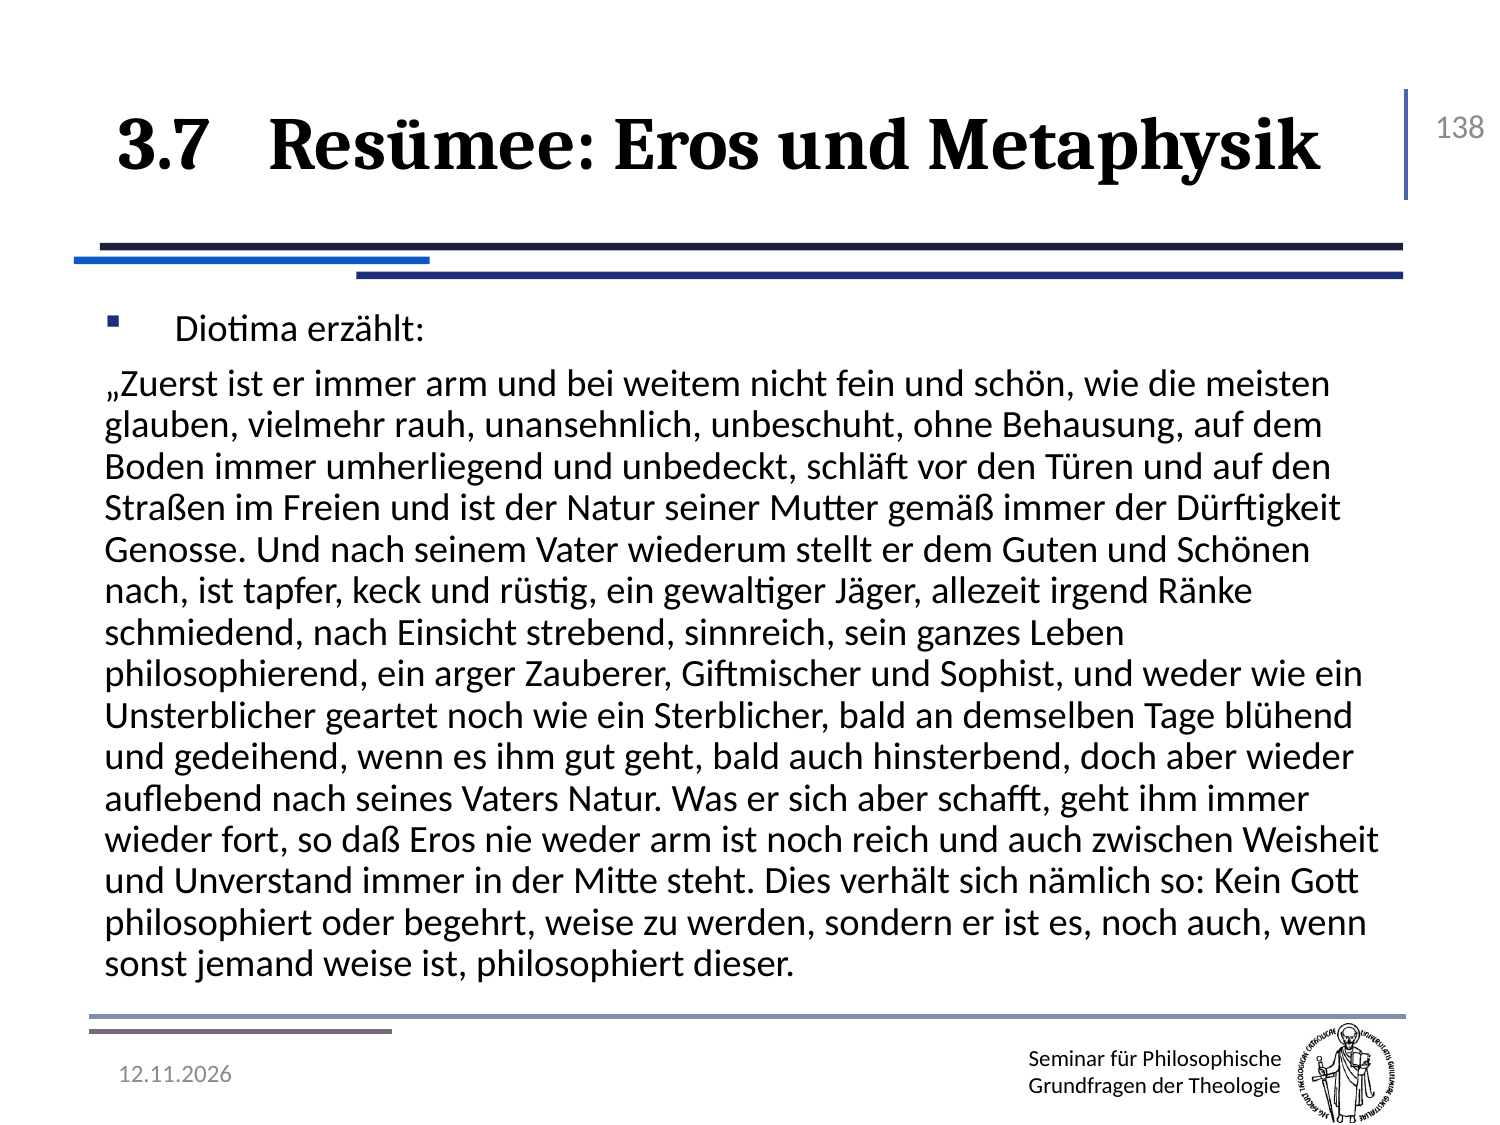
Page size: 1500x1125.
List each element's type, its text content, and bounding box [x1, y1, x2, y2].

slide_number 138 [1405, 82, 1500, 168]
list Diotima erzählt: „Zuerst ist er immer arm und bei weitem nicht fein und schön, wie die meisten glauben, vielmehr rauh, unansehnlich, unbeschuht, ohne Behausung, auf dem Boden immer umherliegend und unbedeckt, schläft vor den Türen und auf den Straßen im Freien und ist der Natur seiner Mutter gemäß immer der Dürftigkeit Genosse. Und nach seinem Vater wiederum stellt er dem Guten und Schönen nach, ist tapfer, keck und rüstig, ein gewaltiger Jäger, allezeit irgend Ränke schmiedend, nach Einsicht strebend, sinnreich, sein ganzes Leben philosophierend, ein arger Zauberer, Giftmischer und Sophist, und weder wie ein Unsterblicher geartet noch wie ein Sterblicher, bald an demselben Tage blühend und gedeihend, wenn es ihm gut geht, bald auch hinsterbend, doch aber wieder auflebend nach seines Vaters Natur. Was er sich aber schafft, geht ihm immer wieder fort, so daß Eros nie weder arm ist noch reich und auch zwischen Weisheit und Unverstand immer in der Mitte steht. Dies verhält sich nämlich so: Kein Gott philosophiert oder begehrt, weise zu werden, sondern er ist es, noch auch, wenn sonst jemand weise ist, philosophiert dieser. [89, 300, 1404, 999]
title 3.7 Resümee: Eros und Metaphysik [97, 54, 1403, 237]
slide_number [103, 1042, 252, 1103]
